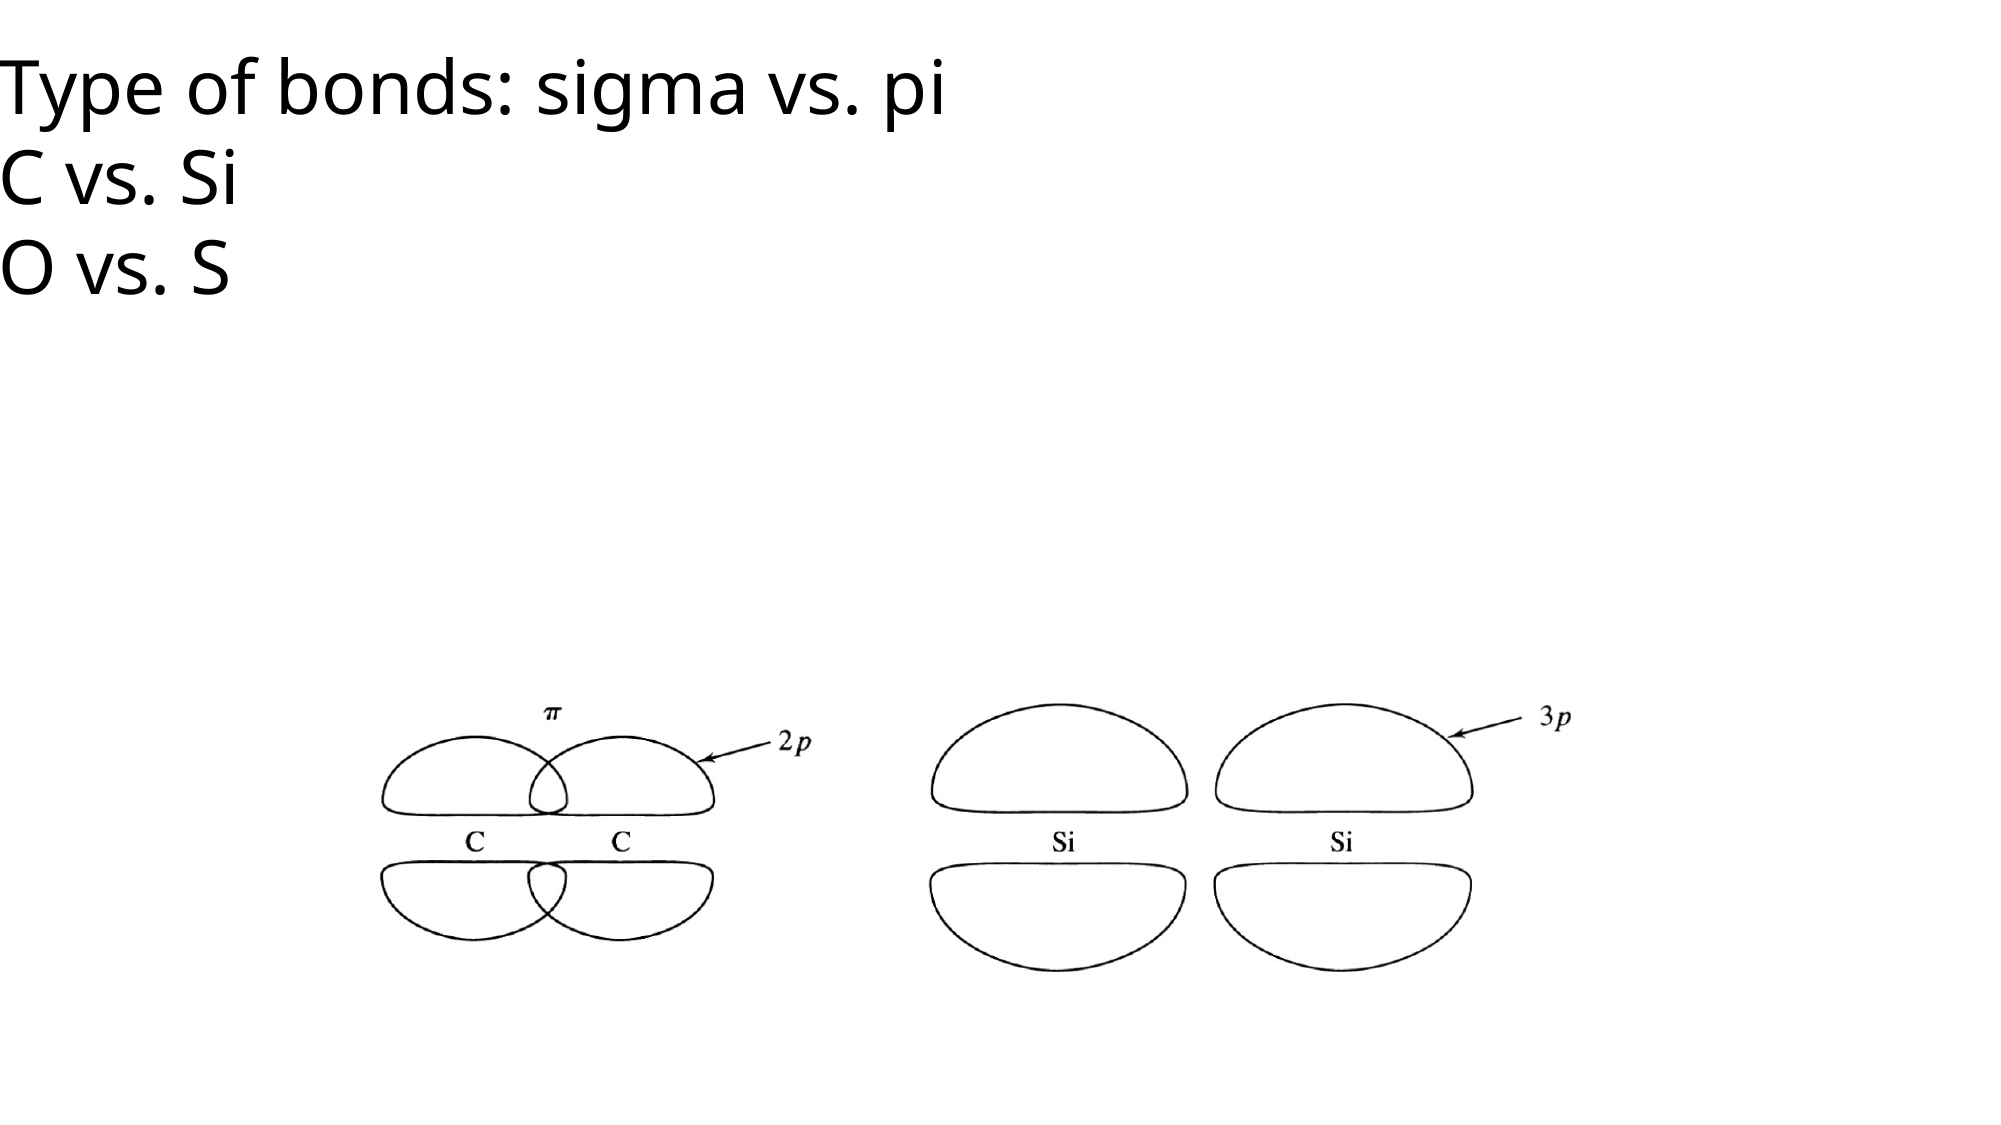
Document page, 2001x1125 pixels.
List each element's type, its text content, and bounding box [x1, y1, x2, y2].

text_box Type of bonds: sigma vs. pi C vs. Si O vs. S [0, 32, 963, 318]
picture [376, 700, 1574, 976]
